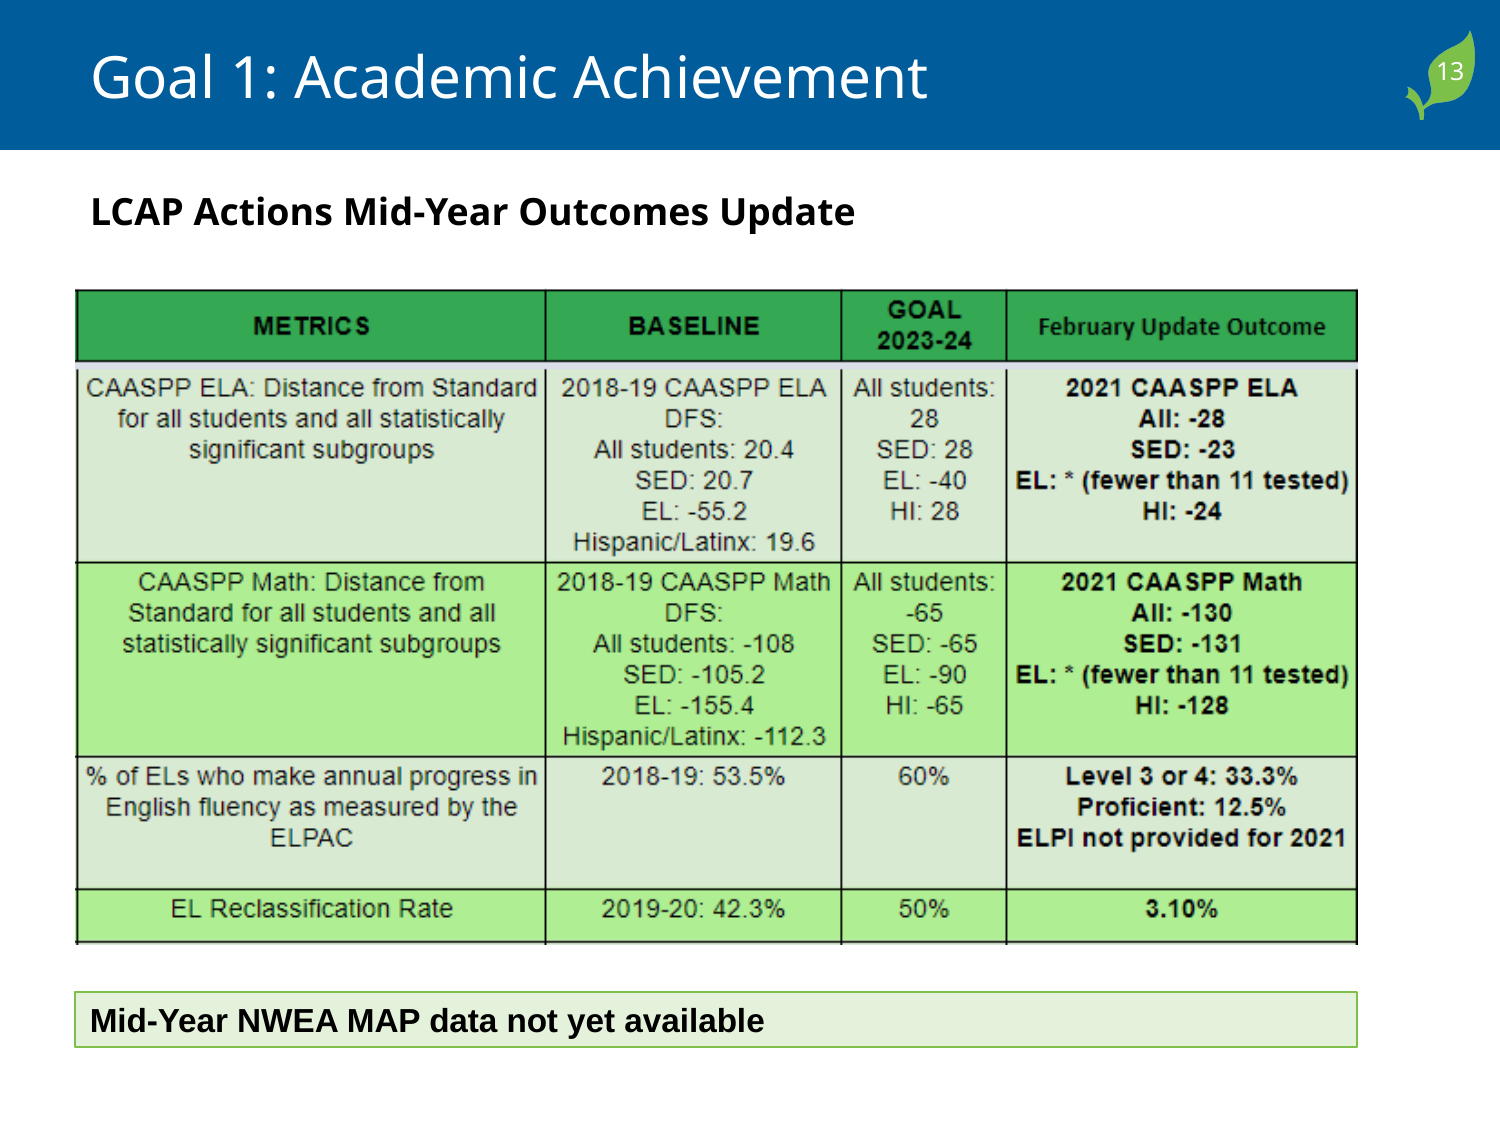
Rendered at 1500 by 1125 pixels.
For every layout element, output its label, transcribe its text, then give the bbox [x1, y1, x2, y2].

picture [74, 287, 1358, 945]
title Goal 1: Academic Achievement [75, 0, 1412, 150]
text_box LCAP Actions Mid-Year Outcomes Update [75, 180, 979, 241]
picture [1412, 30, 1475, 120]
text_box Mid-Year NWEA MAP data not yet available [75, 992, 1358, 1047]
